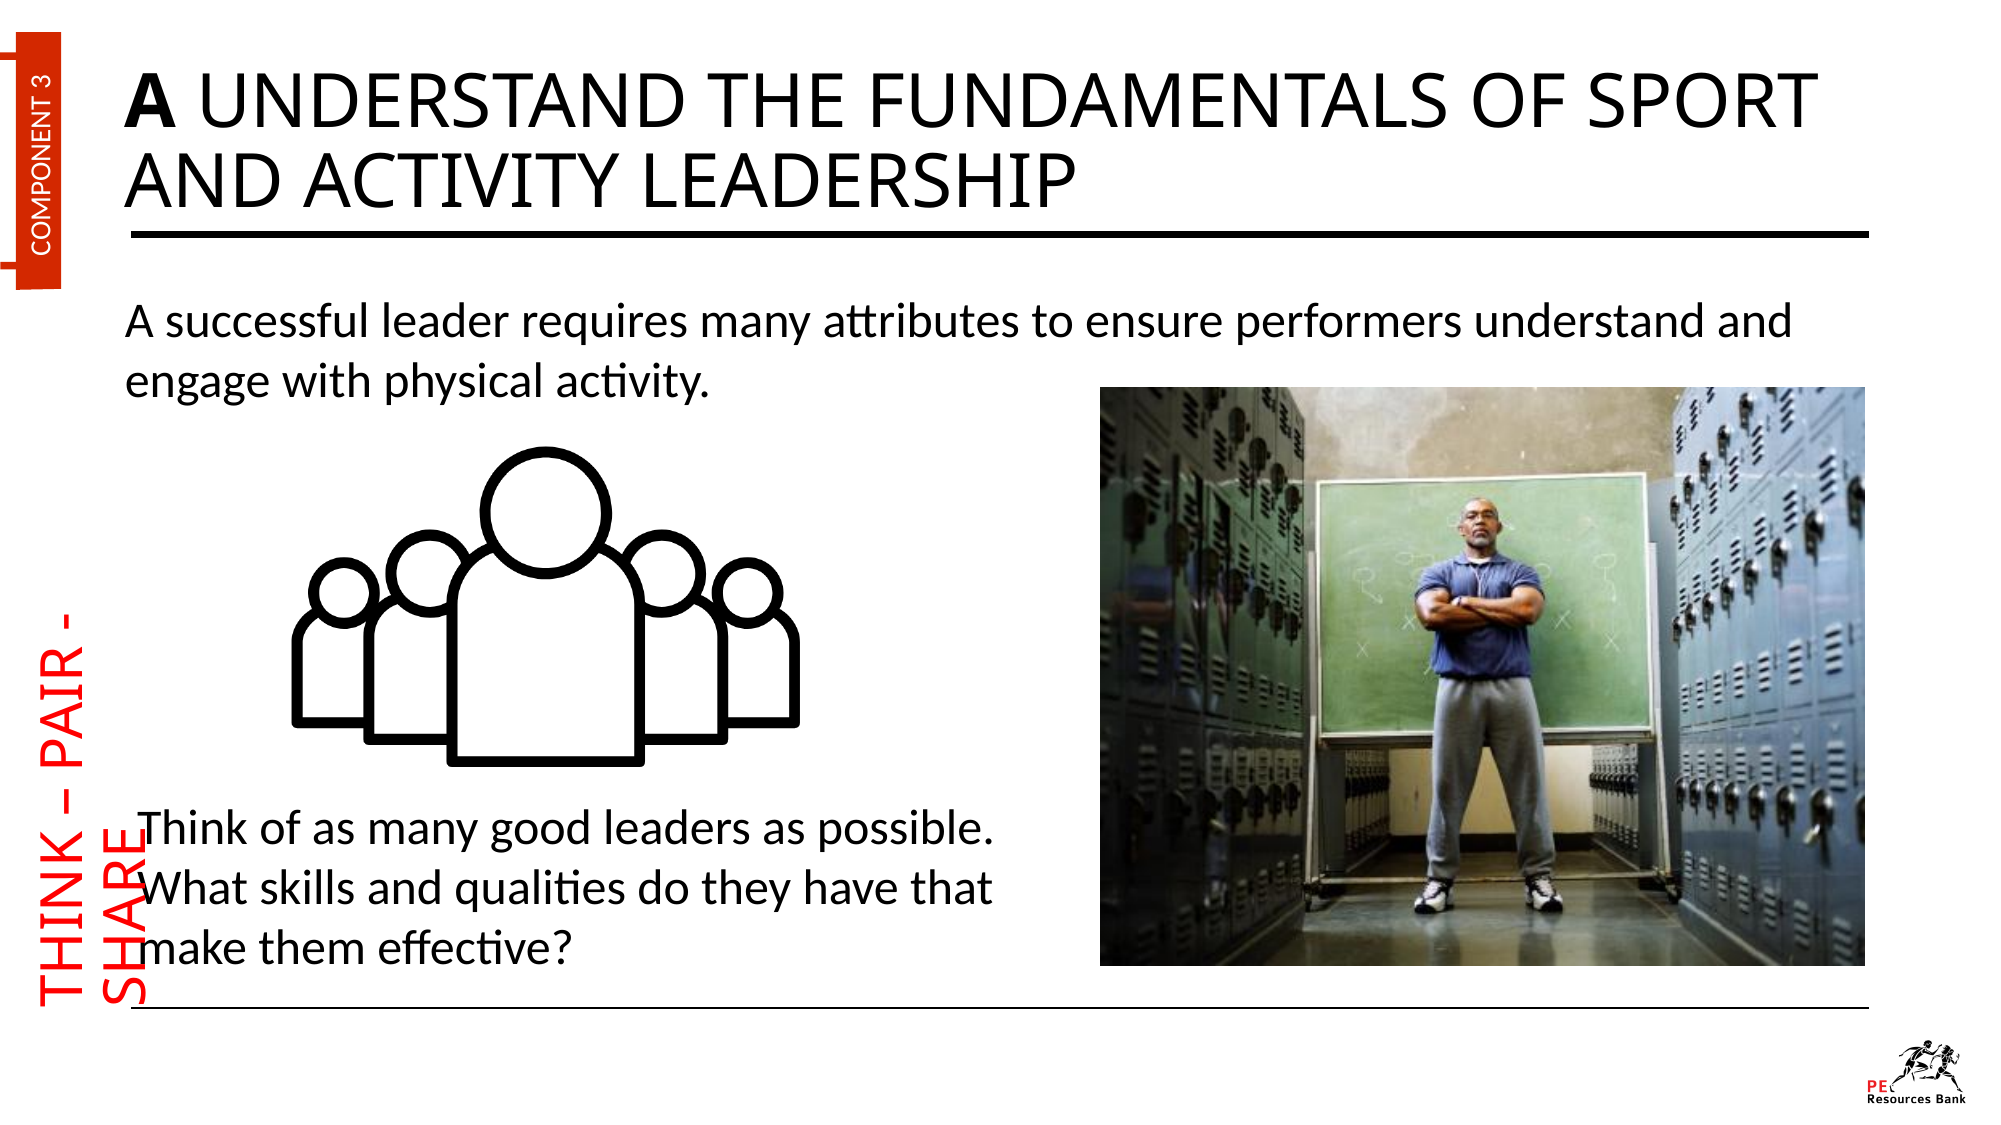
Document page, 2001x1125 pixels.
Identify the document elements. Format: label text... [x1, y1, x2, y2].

text_box THINK – PAIR - SHARE [24, 407, 108, 1023]
picture [1100, 387, 1865, 966]
text_box A successful leader requires many attributes to ensure performers understand and engage with physical activity. [109, 279, 1882, 415]
text_box A UNDERSTAND THE FUNDAMENTALS OF SPORT AND ACTIVITY LEADERSHIP [109, 54, 1927, 168]
picture [1866, 1038, 1968, 1106]
text_box Think of as many good leaders as possible. What skills and qualities do they have that make them effective? [122, 786, 1017, 982]
picture [270, 432, 815, 780]
